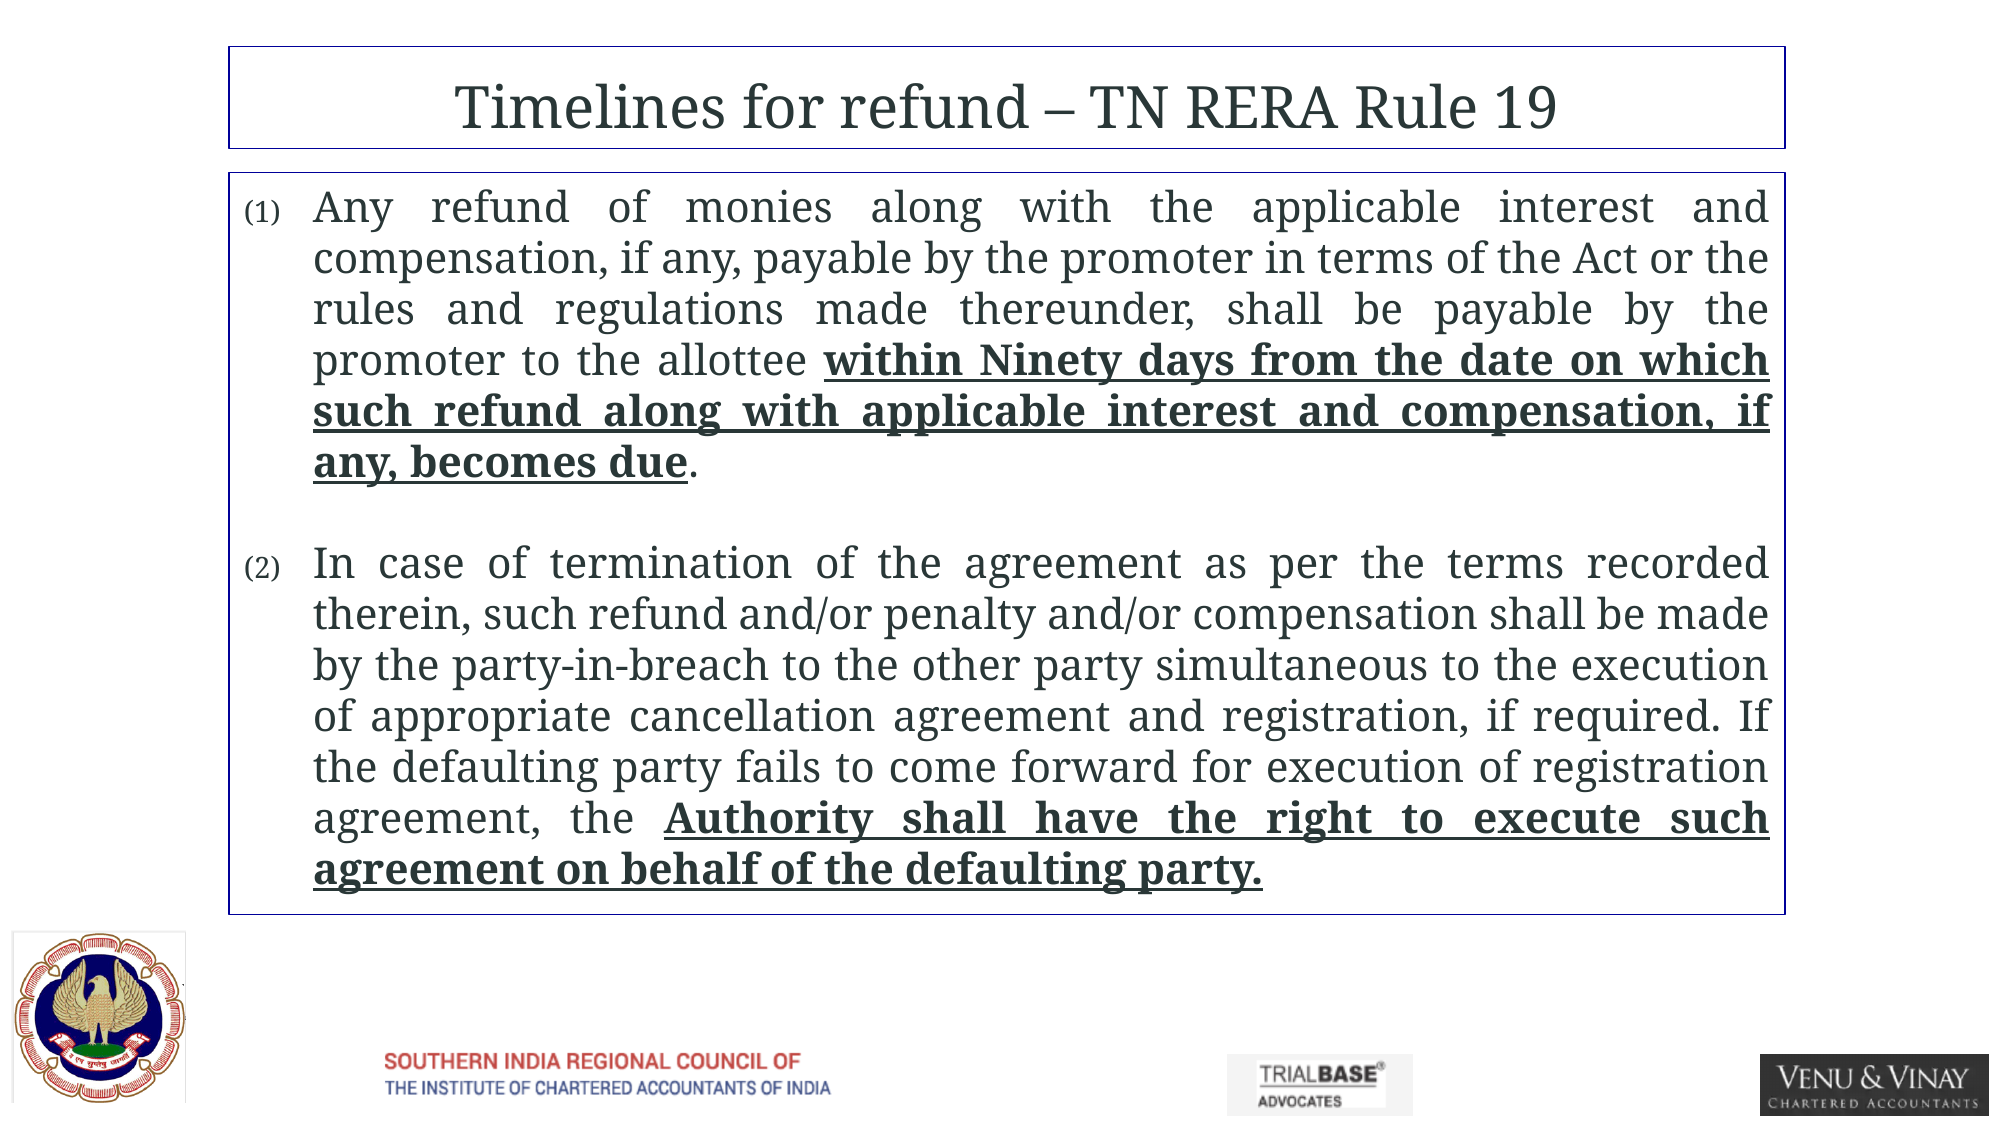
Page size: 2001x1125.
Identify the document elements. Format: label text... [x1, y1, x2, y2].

picture [1227, 1054, 1413, 1116]
picture [11, 930, 186, 1103]
list Any refund of monies along with the applicable interest and compensation, if any, payable by the promoter in terms of the Act or the rules and regulations made thereunder, shall be payable by the promoter to the allottee within Ninety days from the date on which such refund along with applicable interest and compensation, if any, becomes due. In case of termination of the agreement as per the terms recorded therein, such refund and/or penalty and/or compensation shall be made by the party-in-breach to the other party simultaneous to the execution of appropriate cancellation agreement and registration, if required. If the defaulting party fails to come forward for execution of registration agreement, the Authority shall have the right to execute such agreement on behalf of the defaulting party. [229, 172, 1786, 915]
picture [384, 1035, 833, 1097]
title Timelines for refund – TN RERA Rule 19 [229, 46, 1786, 149]
picture [1760, 1054, 1989, 1116]
